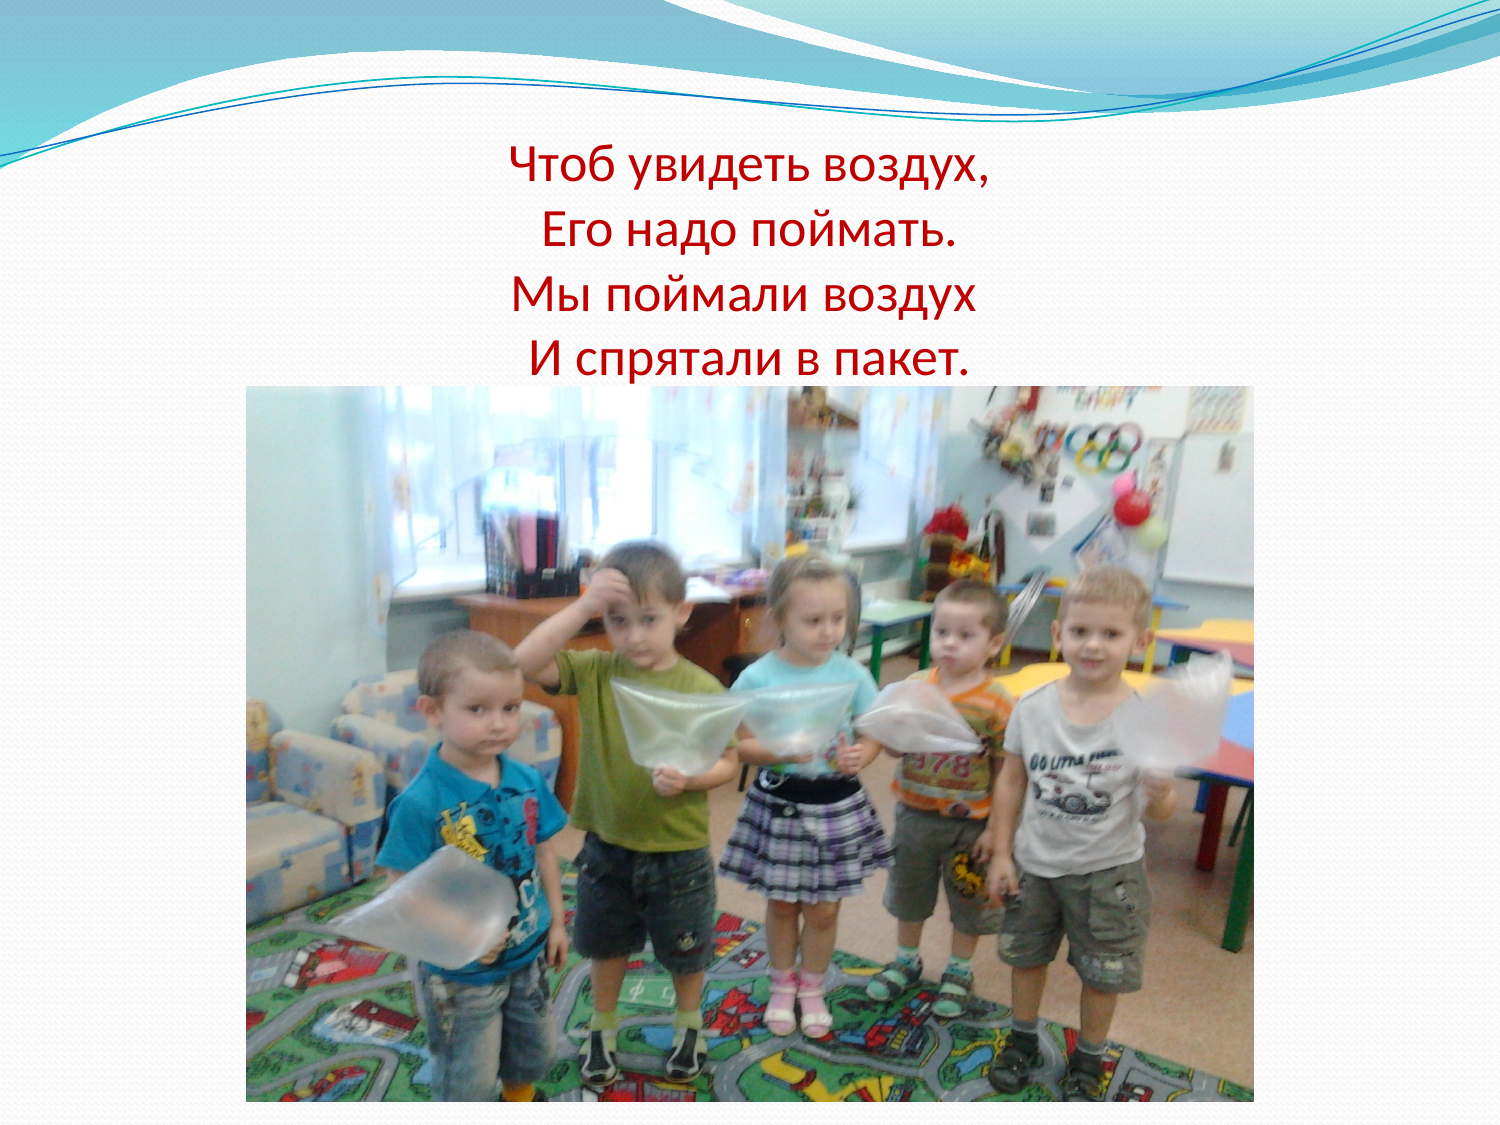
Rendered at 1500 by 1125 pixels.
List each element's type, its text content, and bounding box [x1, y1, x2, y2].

title Чтоб увидеть воздух, Его надо поймать. Мы поймали воздух И спрятали в пакет. [75, 117, 1425, 387]
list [245, 386, 1255, 1102]
